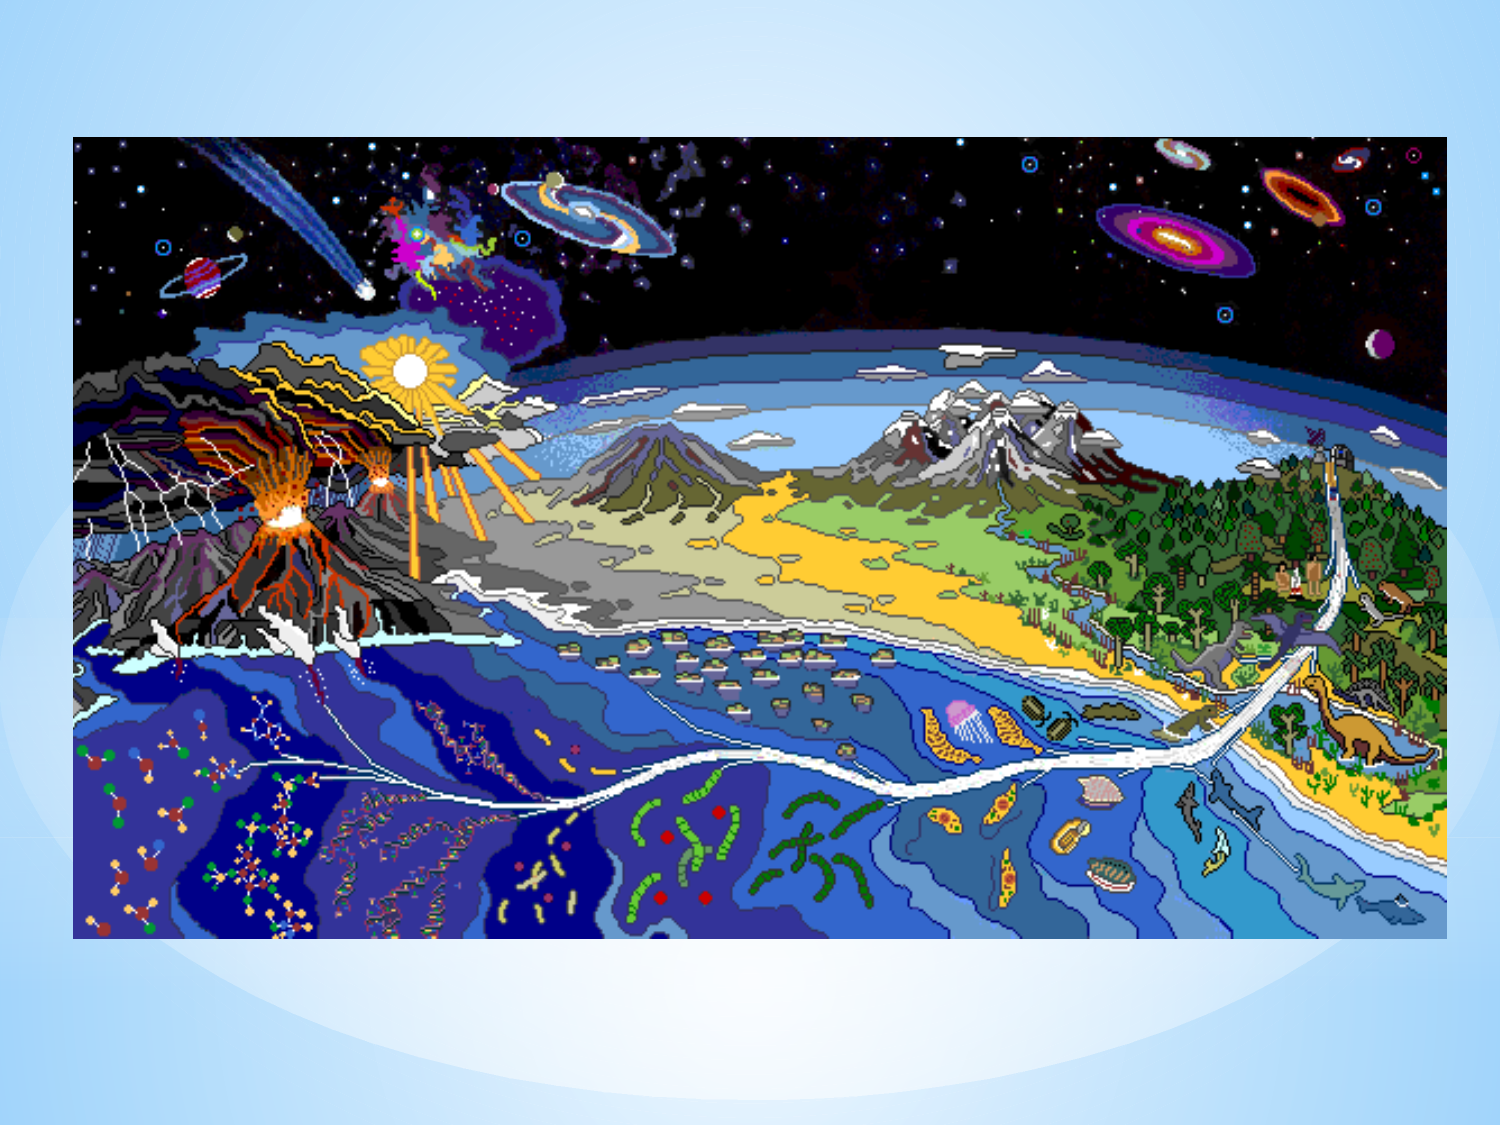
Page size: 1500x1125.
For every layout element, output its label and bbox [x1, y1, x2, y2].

list [73, 136, 1448, 939]
